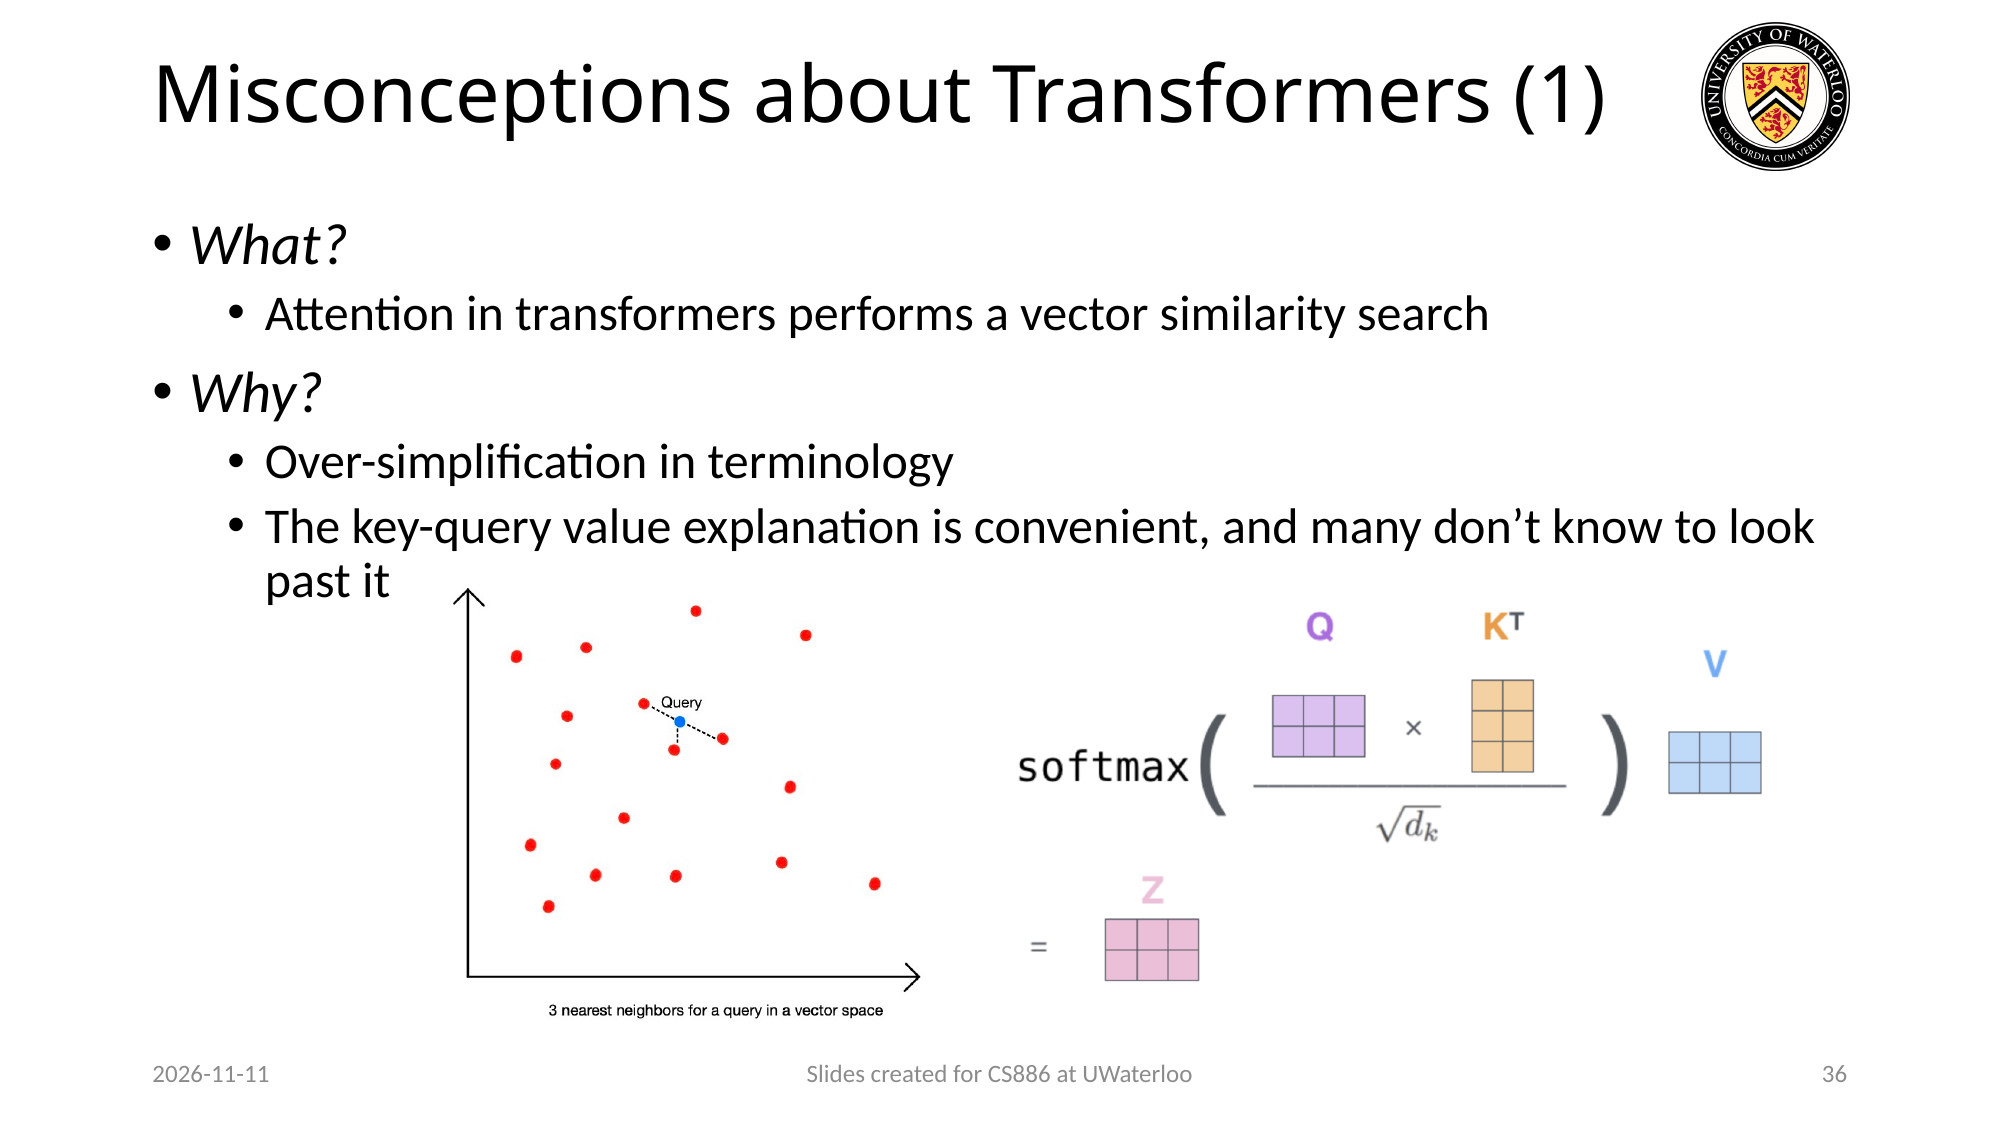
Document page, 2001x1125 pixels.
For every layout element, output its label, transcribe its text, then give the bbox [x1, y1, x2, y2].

slide_number 36 [1412, 1042, 1863, 1103]
picture [449, 565, 926, 1028]
list What? Attention in transformers performs a vector similarity search Why? Over-simplification in terminology The key-query value explanation is convenient, and many don’t know to look past it [137, 206, 1863, 1014]
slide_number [137, 1042, 588, 1103]
picture [999, 591, 1789, 1002]
footer Slides created for CS886 at UWaterloo [662, 1042, 1338, 1103]
title Misconceptions about Transformers (1) [137, 22, 1863, 171]
